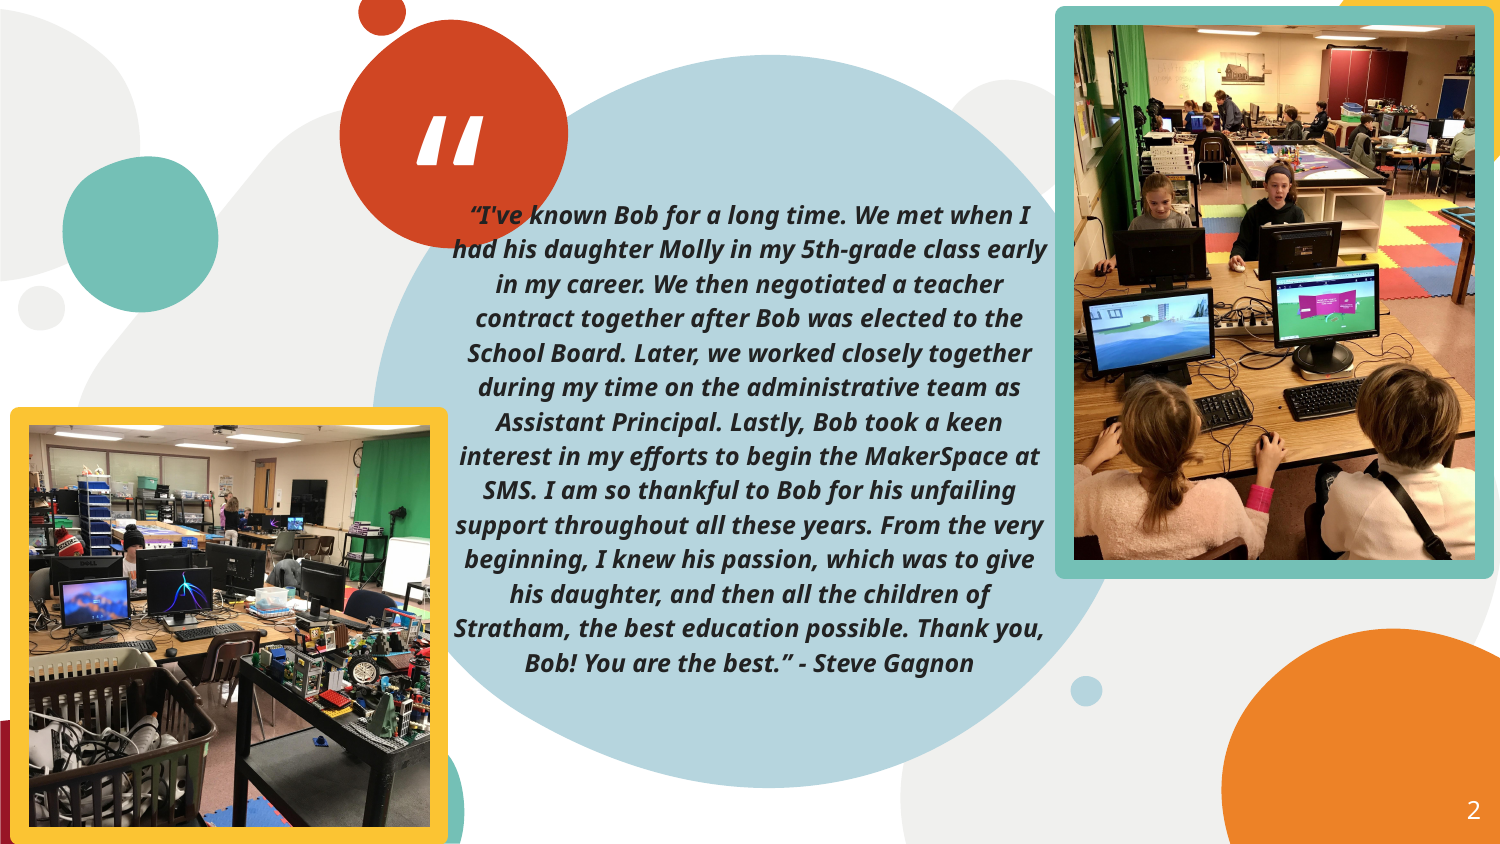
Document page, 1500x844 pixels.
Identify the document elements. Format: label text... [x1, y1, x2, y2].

picture [1073, 24, 1476, 561]
list “I've known Bob for a long time. We met when I had his daughter Molly in my 5th-grade class early in my career. We then negotiated a teacher contract together after Bob was elected to the School Board. Later, we worked closely together during my time on the administrative team as Assistant Principal. Lastly, Bob took a keen interest in my efforts to begin the MakerSpace at SMS. I am so thankful to Bob for his unfailing support throughout all these years. From the very beginning, I knew his passion, which was to give his daughter, and then all the children of Stratham, the best education possible. Thank you, Bob! You are the best.” - Steve Gagnon [451, 263, 1049, 679]
slide_number 2 [1391, 779, 1482, 844]
picture [28, 425, 430, 827]
